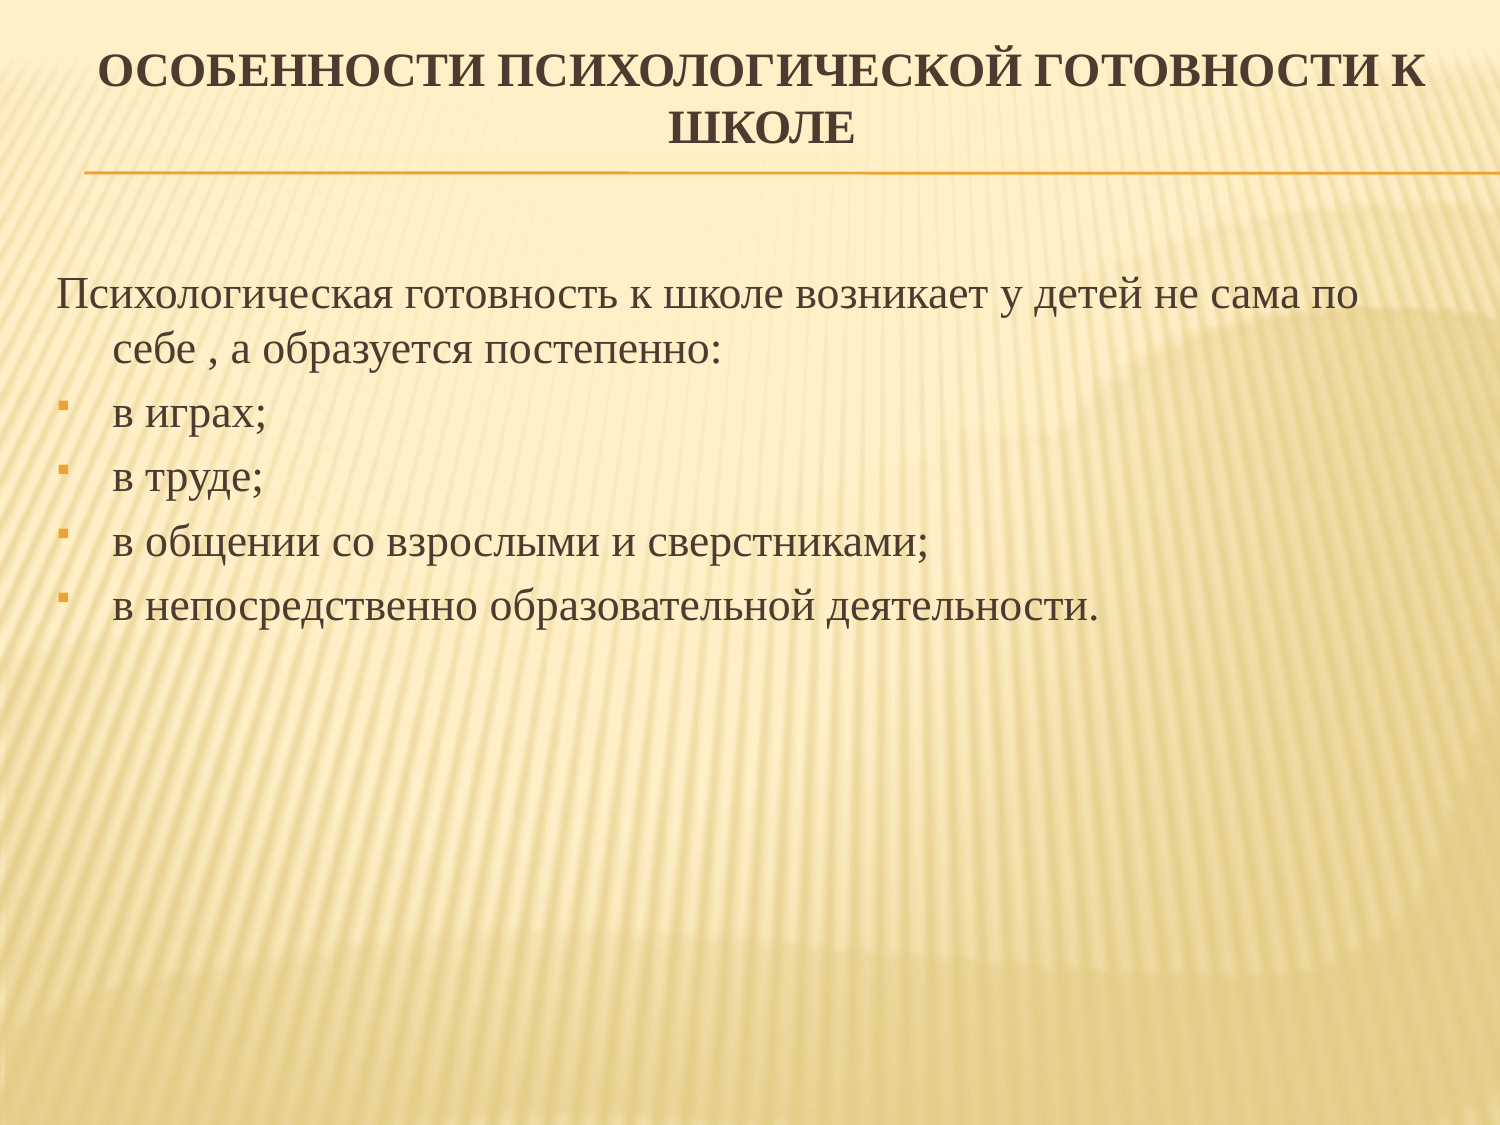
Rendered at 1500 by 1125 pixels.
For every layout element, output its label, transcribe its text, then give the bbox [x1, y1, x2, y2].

title Особенности психологической готовности к школе [50, 30, 1475, 161]
list Психологическая готовность к школе возникает у детей не сама по себе , а образуется постепенно: в играх; в труде; в общении со взрослыми и сверстниками; в непосредственно образовательной деятельности. [41, 255, 1467, 657]
